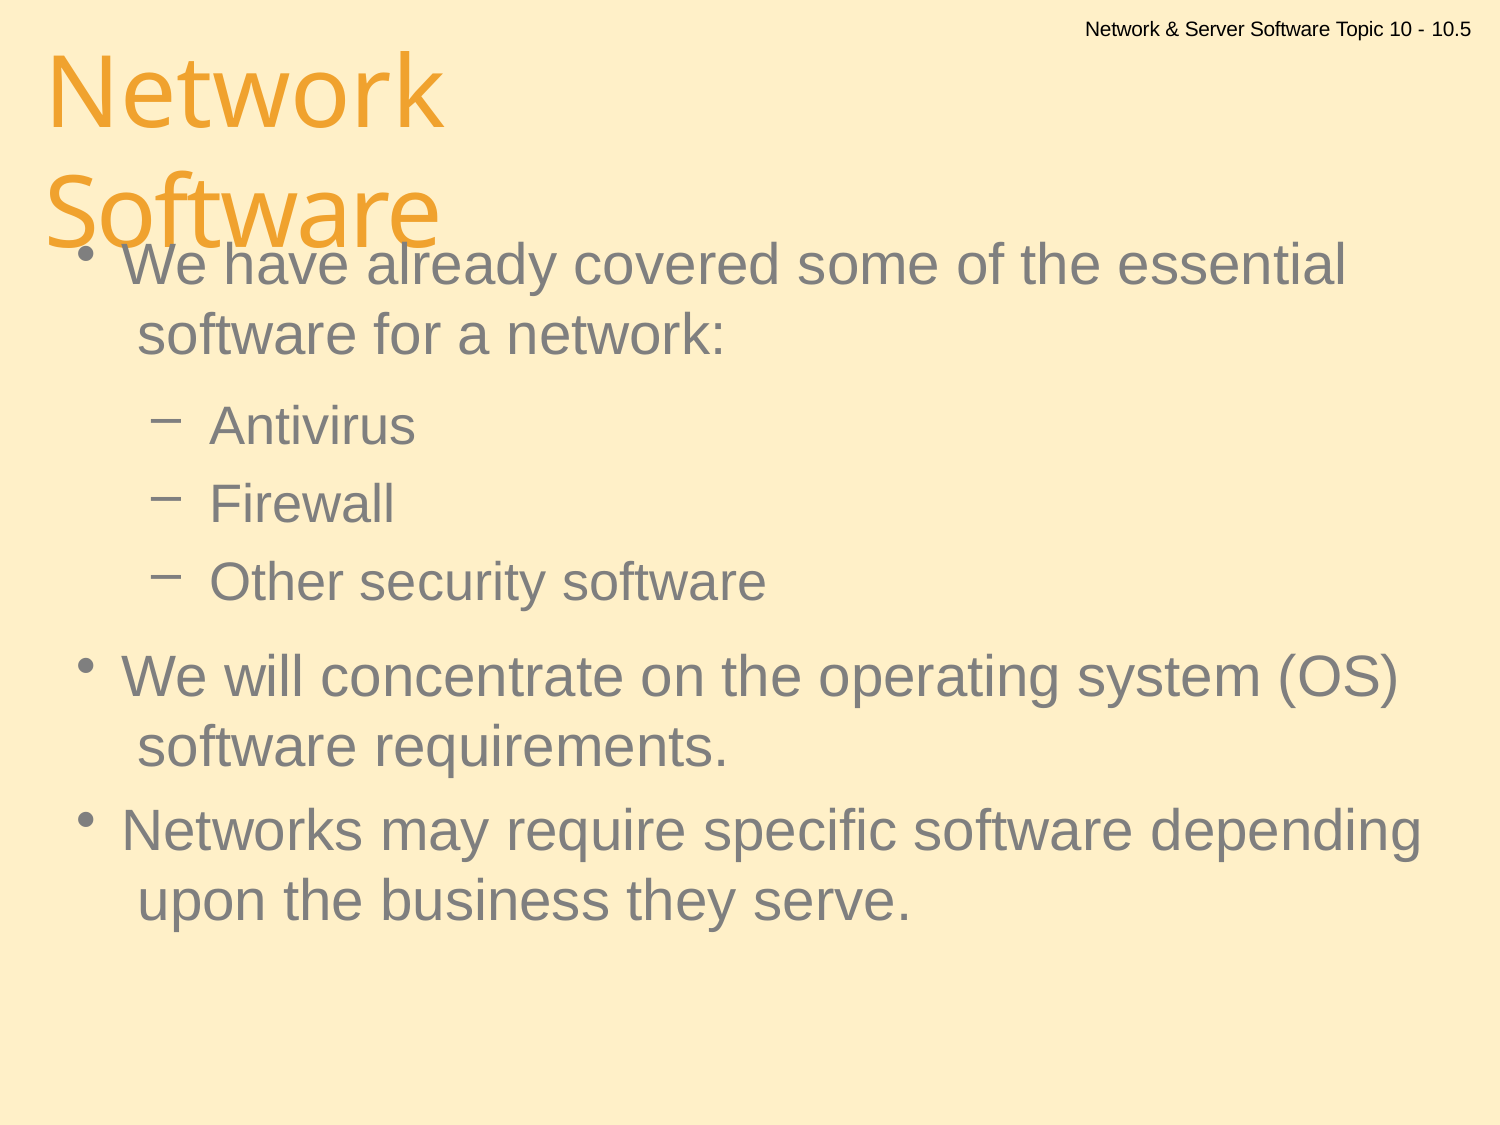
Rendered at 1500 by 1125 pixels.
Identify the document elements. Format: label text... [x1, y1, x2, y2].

text_box We have already covered some of the essential software for a network: Antivirus Firewall Other security software We will concentrate on the operating system (OS) software requirements. Networks may require specific software depending upon the business they serve. [74, 223, 1429, 932]
title Network Software [42, 24, 771, 268]
text_box Network & Server Software Topic 10 - 10.5 [1083, 13, 1488, 41]
